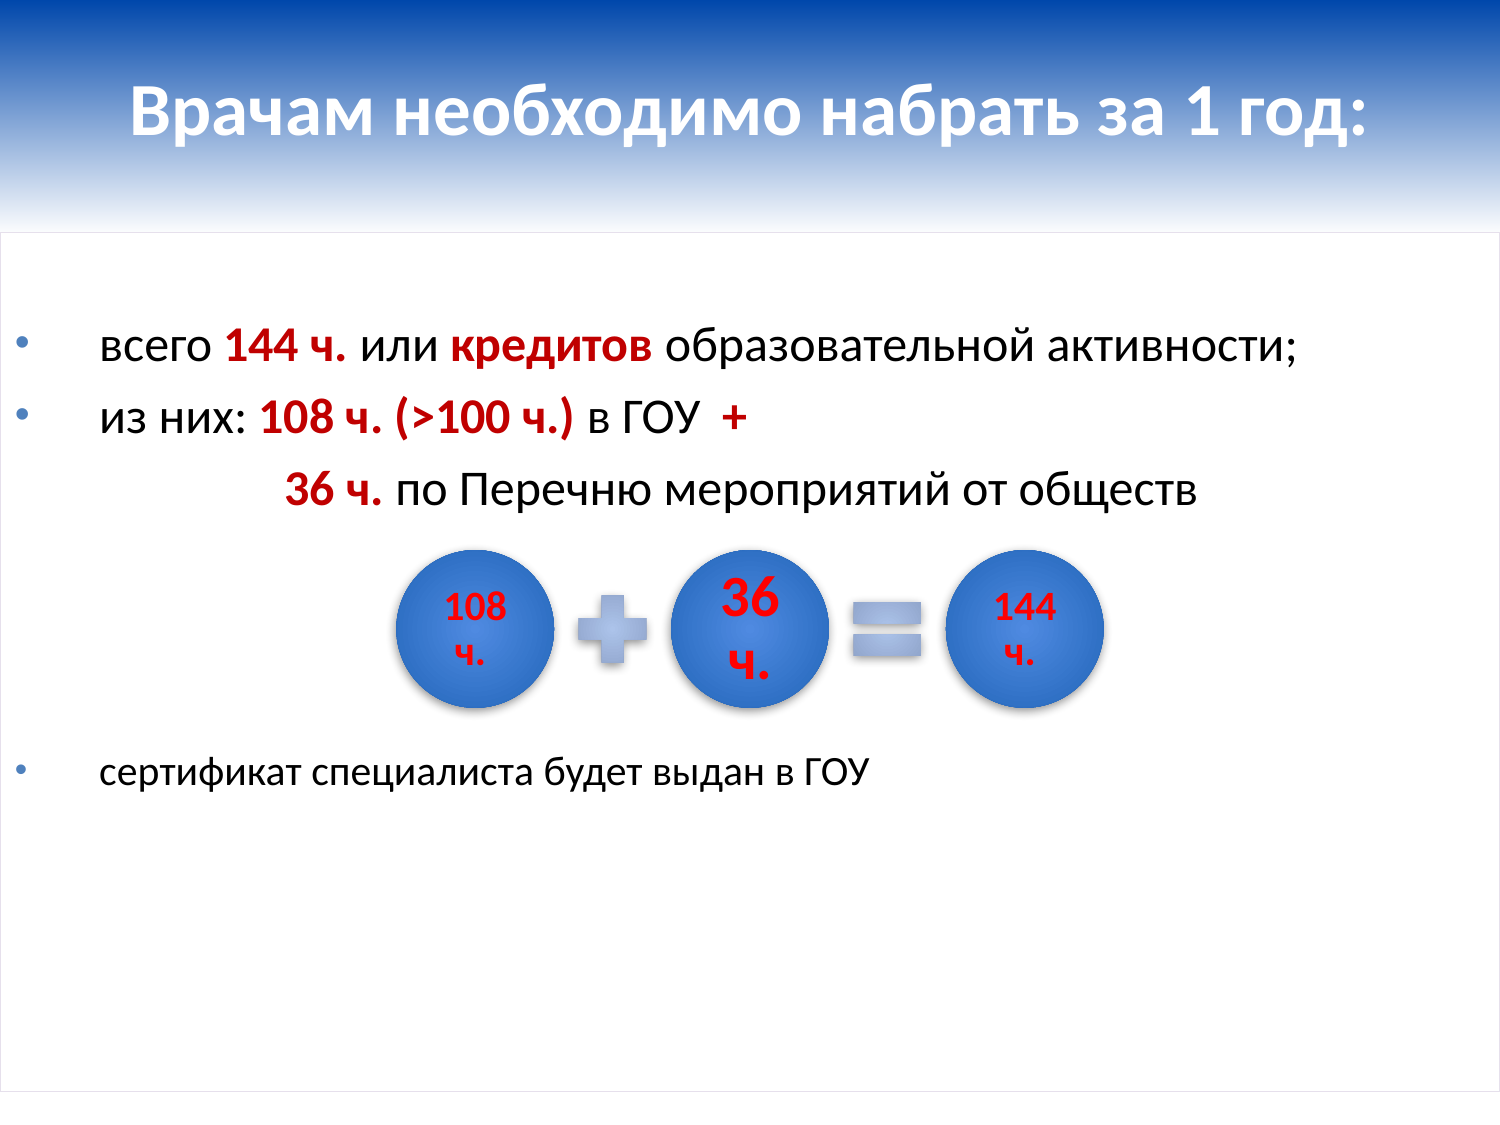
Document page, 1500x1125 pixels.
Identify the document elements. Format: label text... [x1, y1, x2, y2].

text_box всего 144 ч. или кредитов образовательной активности; из них: 108 ч. (>100 ч.) в ГОУ + 36 ч. по Перечню мероприятий от обществ сертификат специалиста будет выдан в ГОУ [0, 232, 1500, 1092]
title Врачам необходимо набрать за 1 год: [29, 44, 1471, 167]
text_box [249, 549, 1251, 709]
